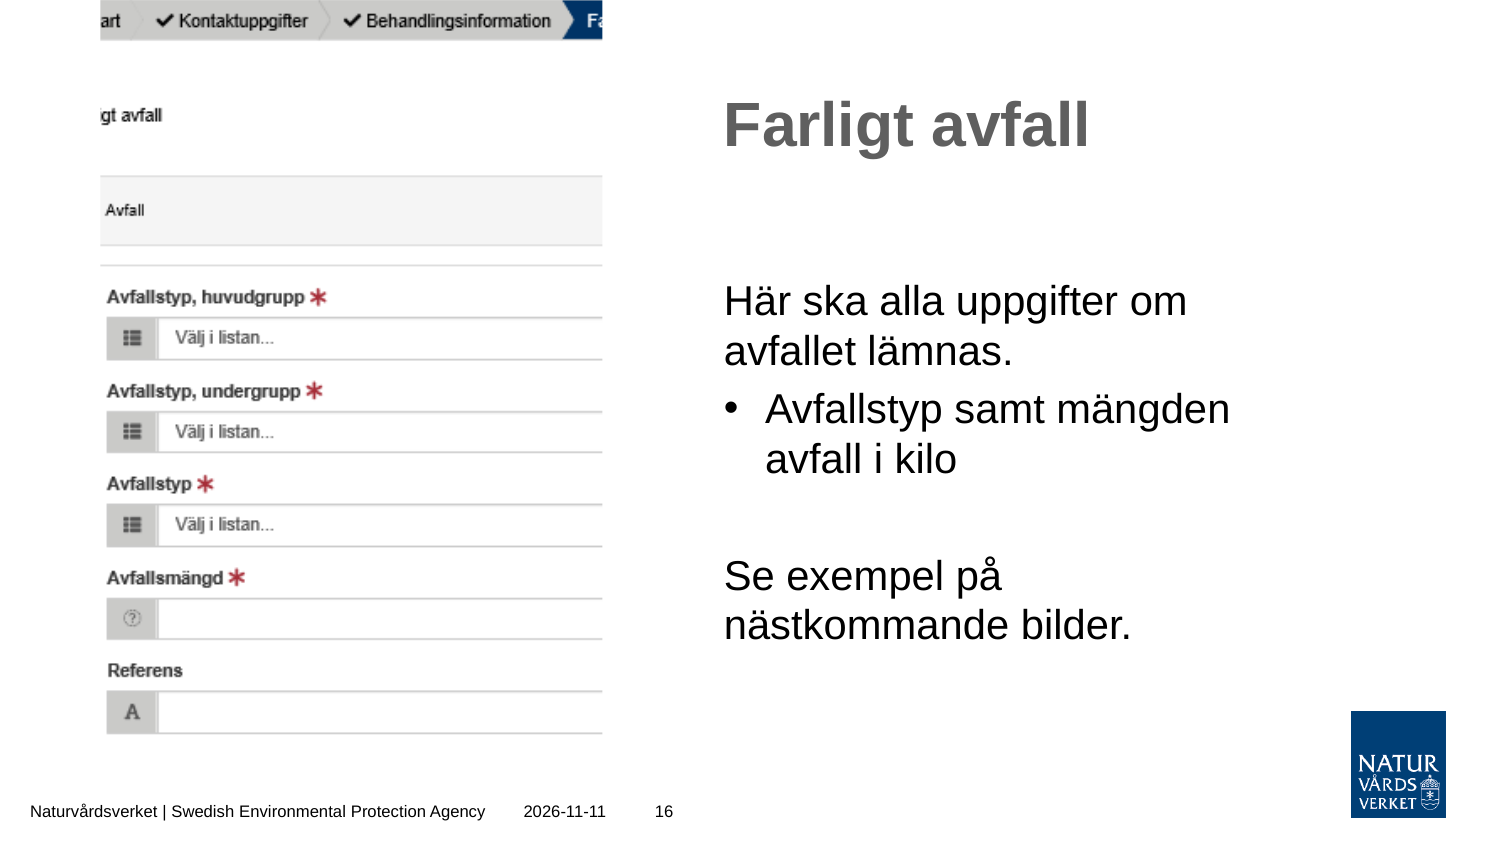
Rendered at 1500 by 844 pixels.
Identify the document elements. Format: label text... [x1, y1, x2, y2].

list Här ska alla uppgifter om avfallet lämnas. Avfallstyp samt mängden avfall i kilo Se exempel på nästkommande bilder. [708, 265, 1314, 709]
footer Naturvårdsverket | Swedish Environmental Protection Agency [15, 795, 514, 827]
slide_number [514, 795, 629, 827]
picture [100, 0, 603, 754]
picture [1351, 711, 1446, 818]
title Farligt avfall [708, 76, 1300, 254]
slide_number 16 [629, 795, 689, 827]
